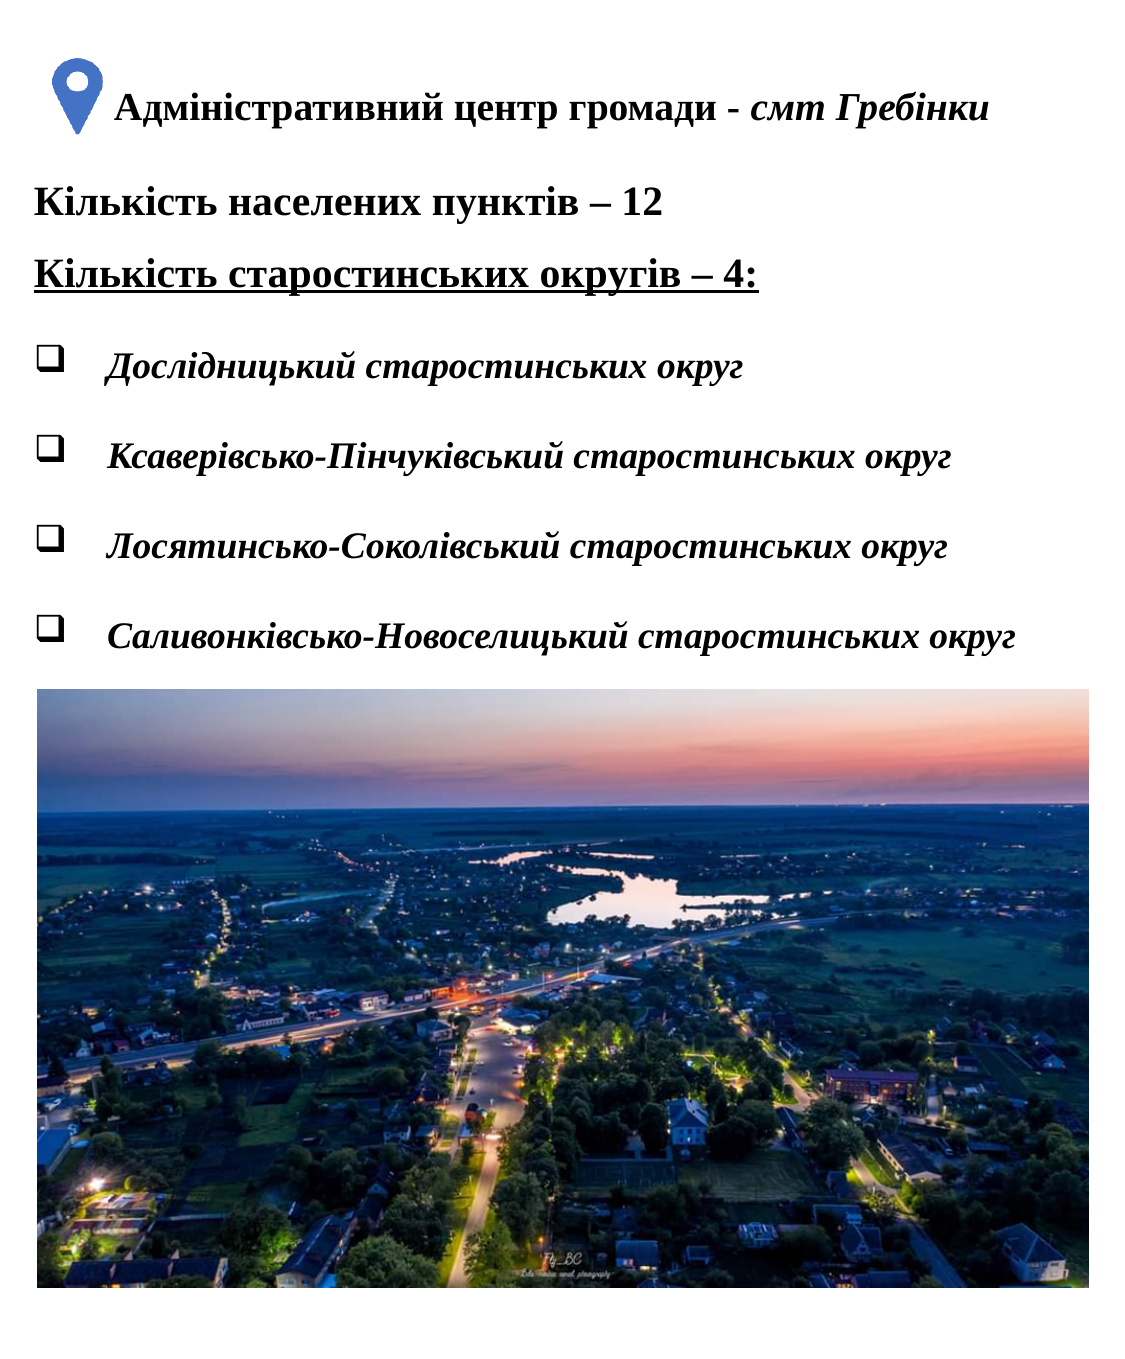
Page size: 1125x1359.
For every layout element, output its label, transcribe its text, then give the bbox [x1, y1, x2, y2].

picture [37, 689, 1089, 1288]
picture [19, 42, 136, 150]
text_box Адміністративний центр громади - смт Гребінки Кількість населених пунктів – 12 Кількість старостинських округів – 4: Дослідницький старостинських округ Ксаверівсько-Пінчуківський старостинських округ Лосятинсько-Соколівський старостинських округ Саливонківсько-Новоселицький старостинських округ [19, 74, 1108, 664]
